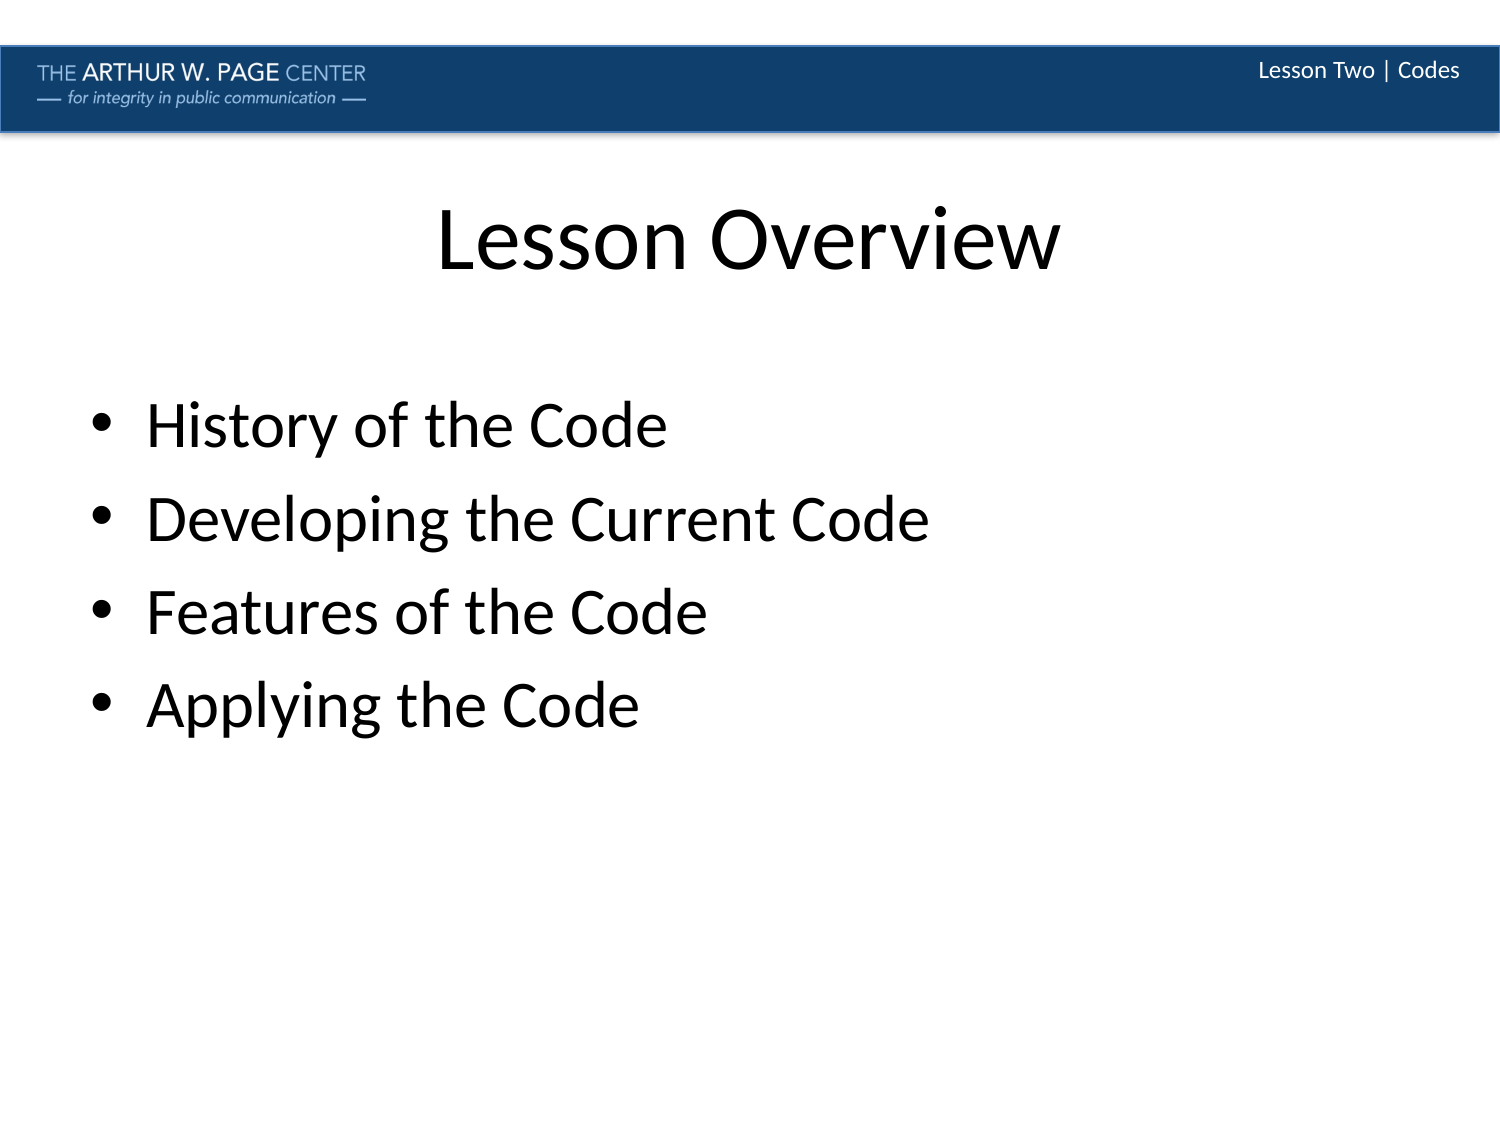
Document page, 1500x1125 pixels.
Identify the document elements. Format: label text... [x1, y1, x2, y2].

text_box Lesson Two | Codes [1170, 46, 1476, 166]
list History of the Code Developing the Current Code Features of the Code Applying the Code [75, 373, 1425, 979]
title Lesson Overview [75, 138, 1425, 327]
picture [37, 62, 366, 108]
text_box [0, 45, 1500, 133]
